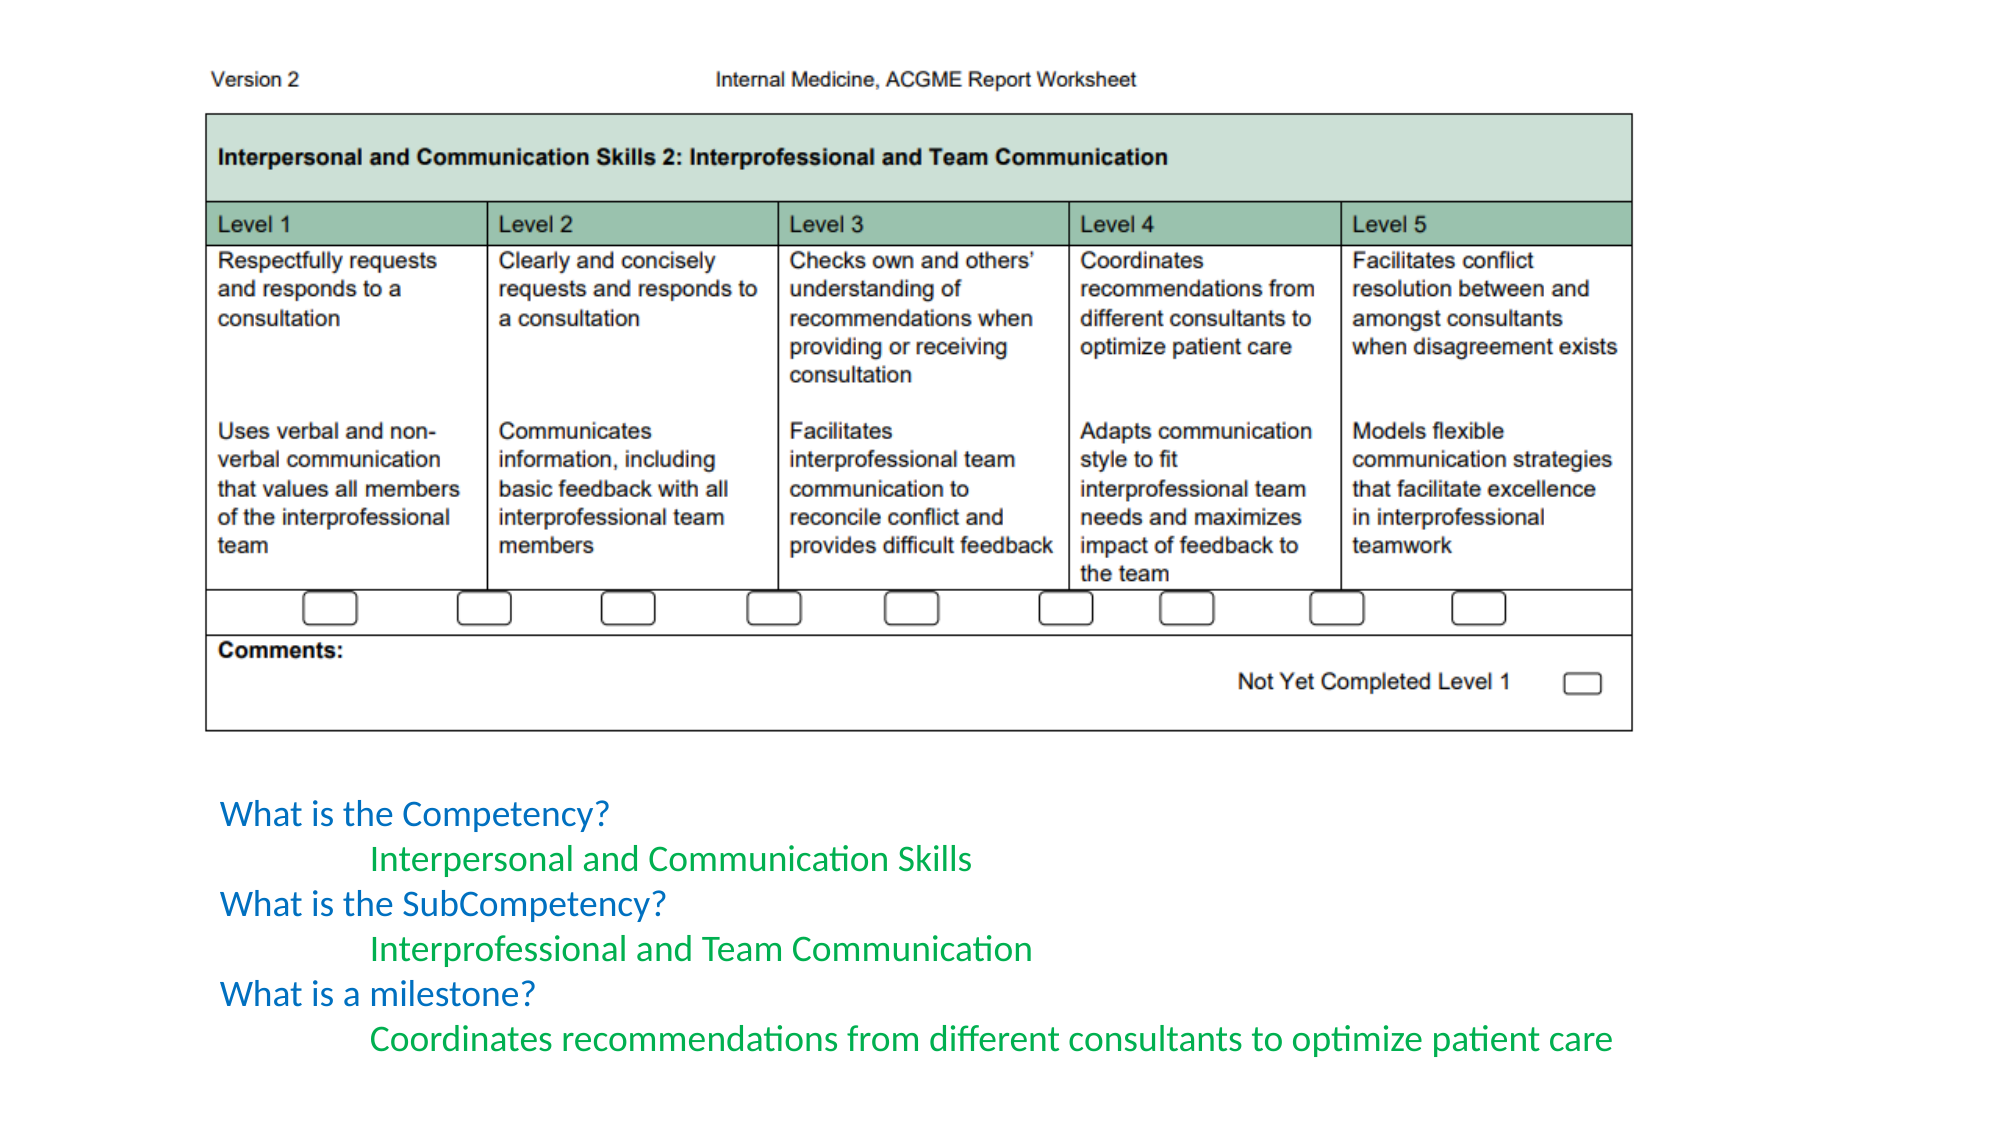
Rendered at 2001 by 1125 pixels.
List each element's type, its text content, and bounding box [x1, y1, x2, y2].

text_box What is the Competency? Interpersonal and Communication Skills What is the SubCompetency? Interprofessional and Team Communication What is a milestone? Coordinates recommendations from different consultants to optimize patient care [205, 781, 1677, 1067]
picture [193, 54, 1655, 749]
